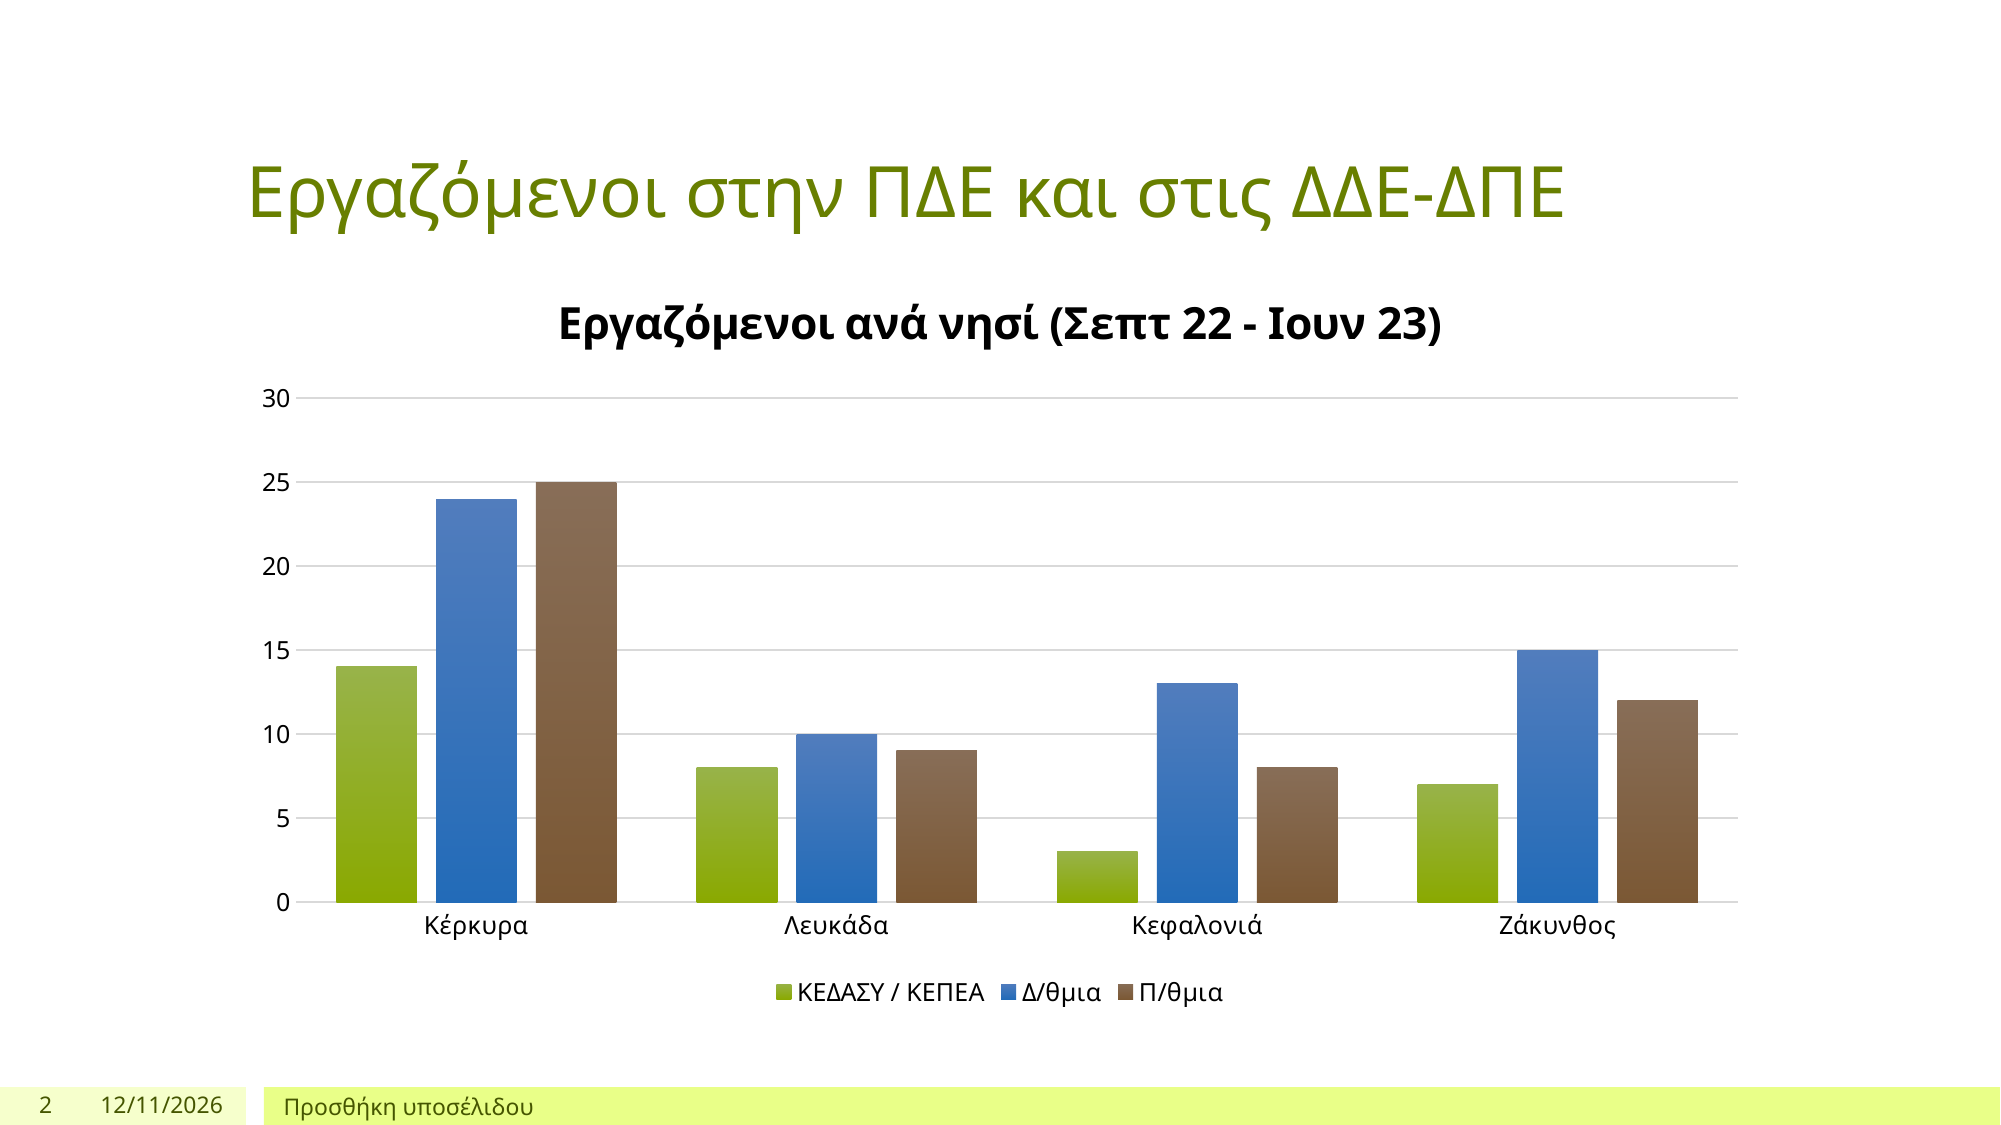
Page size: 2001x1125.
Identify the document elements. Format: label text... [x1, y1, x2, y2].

chart [231, 256, 1769, 1015]
footer Προσθήκη υποσέλιδου [268, 1087, 1769, 1125]
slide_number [74, 1087, 239, 1125]
slide_number 2 [0, 1087, 68, 1125]
title Εργαζόμενοι στην ΠΔΕ και στις ΔΔΕ-ΔΠΕ [231, 45, 1769, 240]
